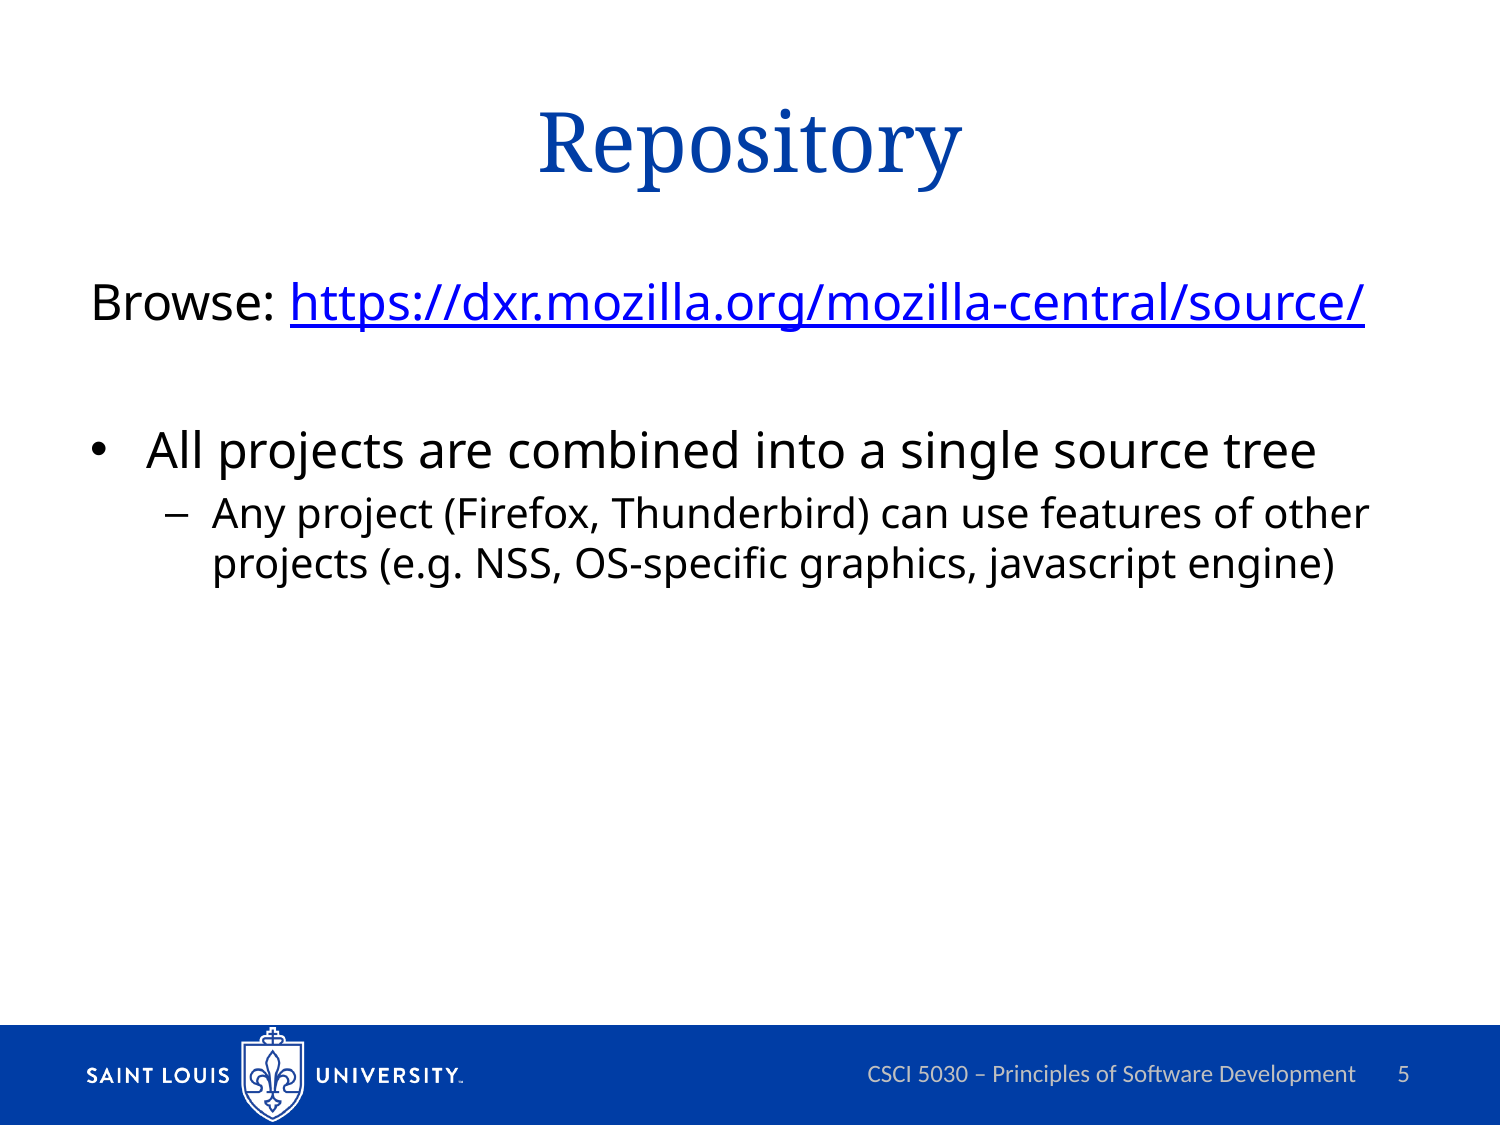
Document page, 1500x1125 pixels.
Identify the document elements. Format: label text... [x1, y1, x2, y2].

slide_number 5 [1074, 1042, 1425, 1103]
list Browse: https://dxr.mozilla.org/mozilla-central/source/ All projects are combined into a single source tree Any project (Firefox, Thunderbird) can use features of other projects (e.g. NSS, OS-specific graphics, javascript engine) [75, 262, 1425, 1005]
title Repository [75, 45, 1425, 233]
footer CSCI 5030 – Principles of Software Development [849, 1042, 1074, 1103]
picture [87, 1027, 463, 1122]
